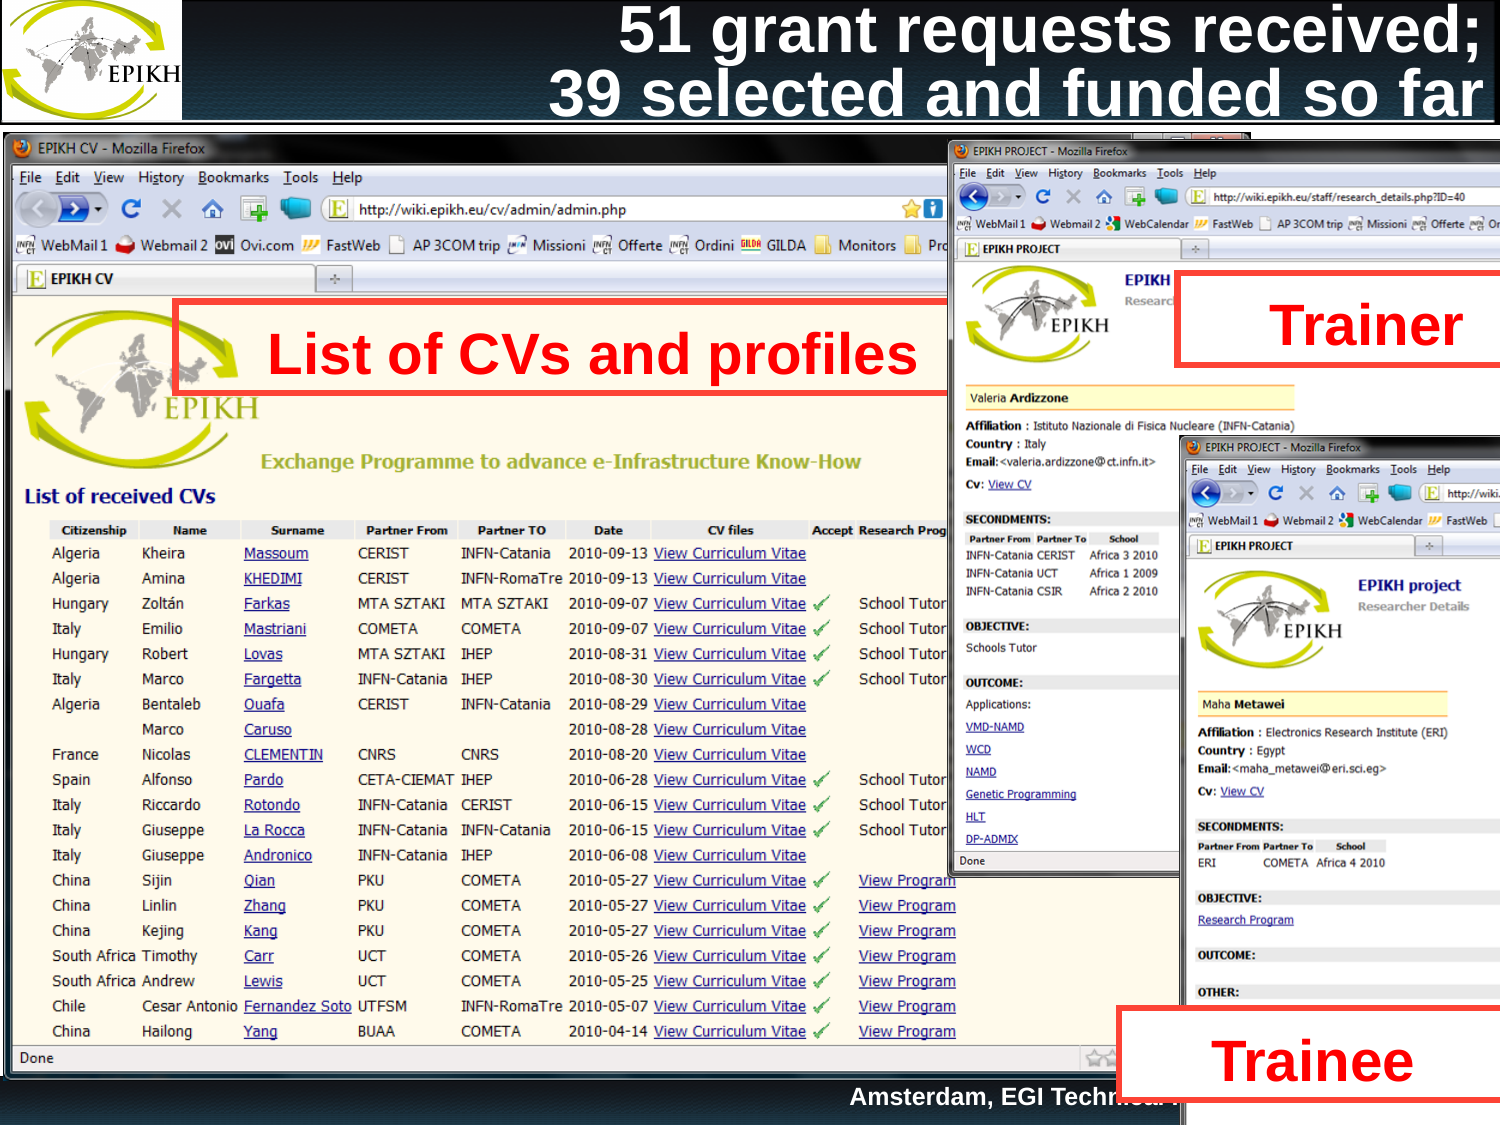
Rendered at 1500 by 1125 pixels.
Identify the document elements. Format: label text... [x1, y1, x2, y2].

title 51 grant requests received; 39 selected and funded so far [0, 0, 1500, 138]
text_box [1178, 434, 1500, 1125]
picture [0, 132, 1251, 1125]
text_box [946, 139, 1500, 878]
footer Amsterdam, EGI Technical Forum, 16.09.2010 [72, 1089, 1173, 1125]
